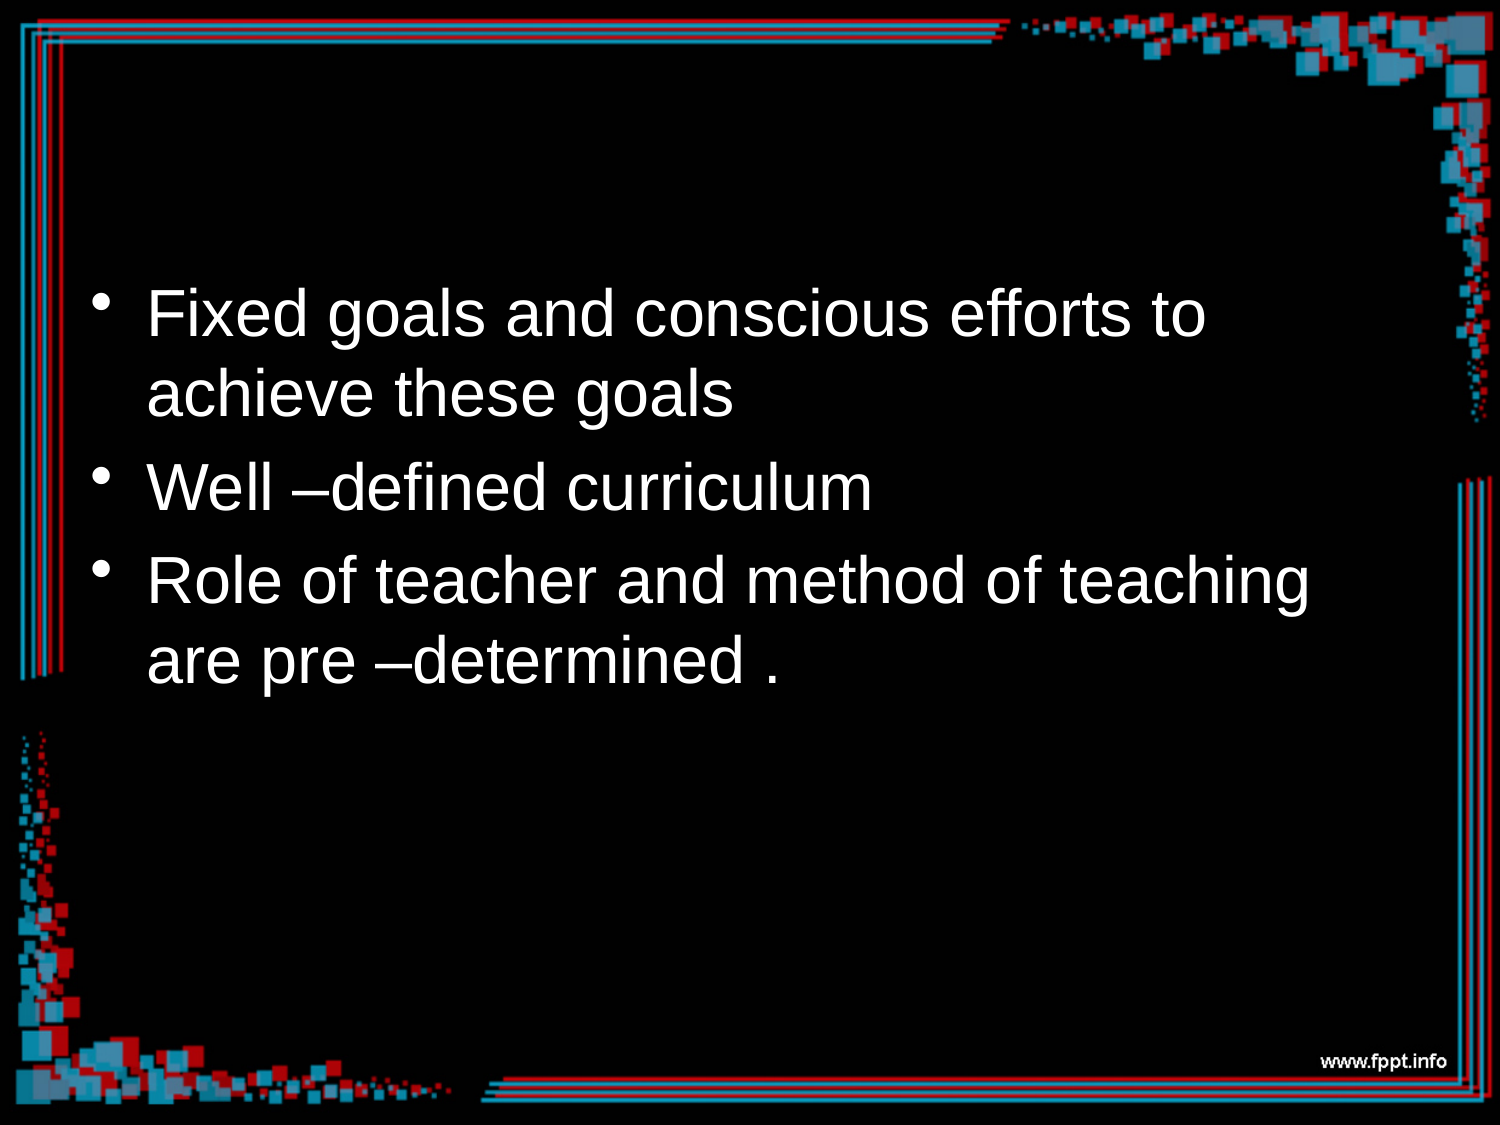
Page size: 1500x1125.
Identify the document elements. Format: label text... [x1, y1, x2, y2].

picture [0, 0, 1500, 1125]
list Fixed goals and conscious efforts to achieve these goals Well –defined curriculum Role of teacher and method of teaching are pre –determined . [74, 262, 1426, 1006]
